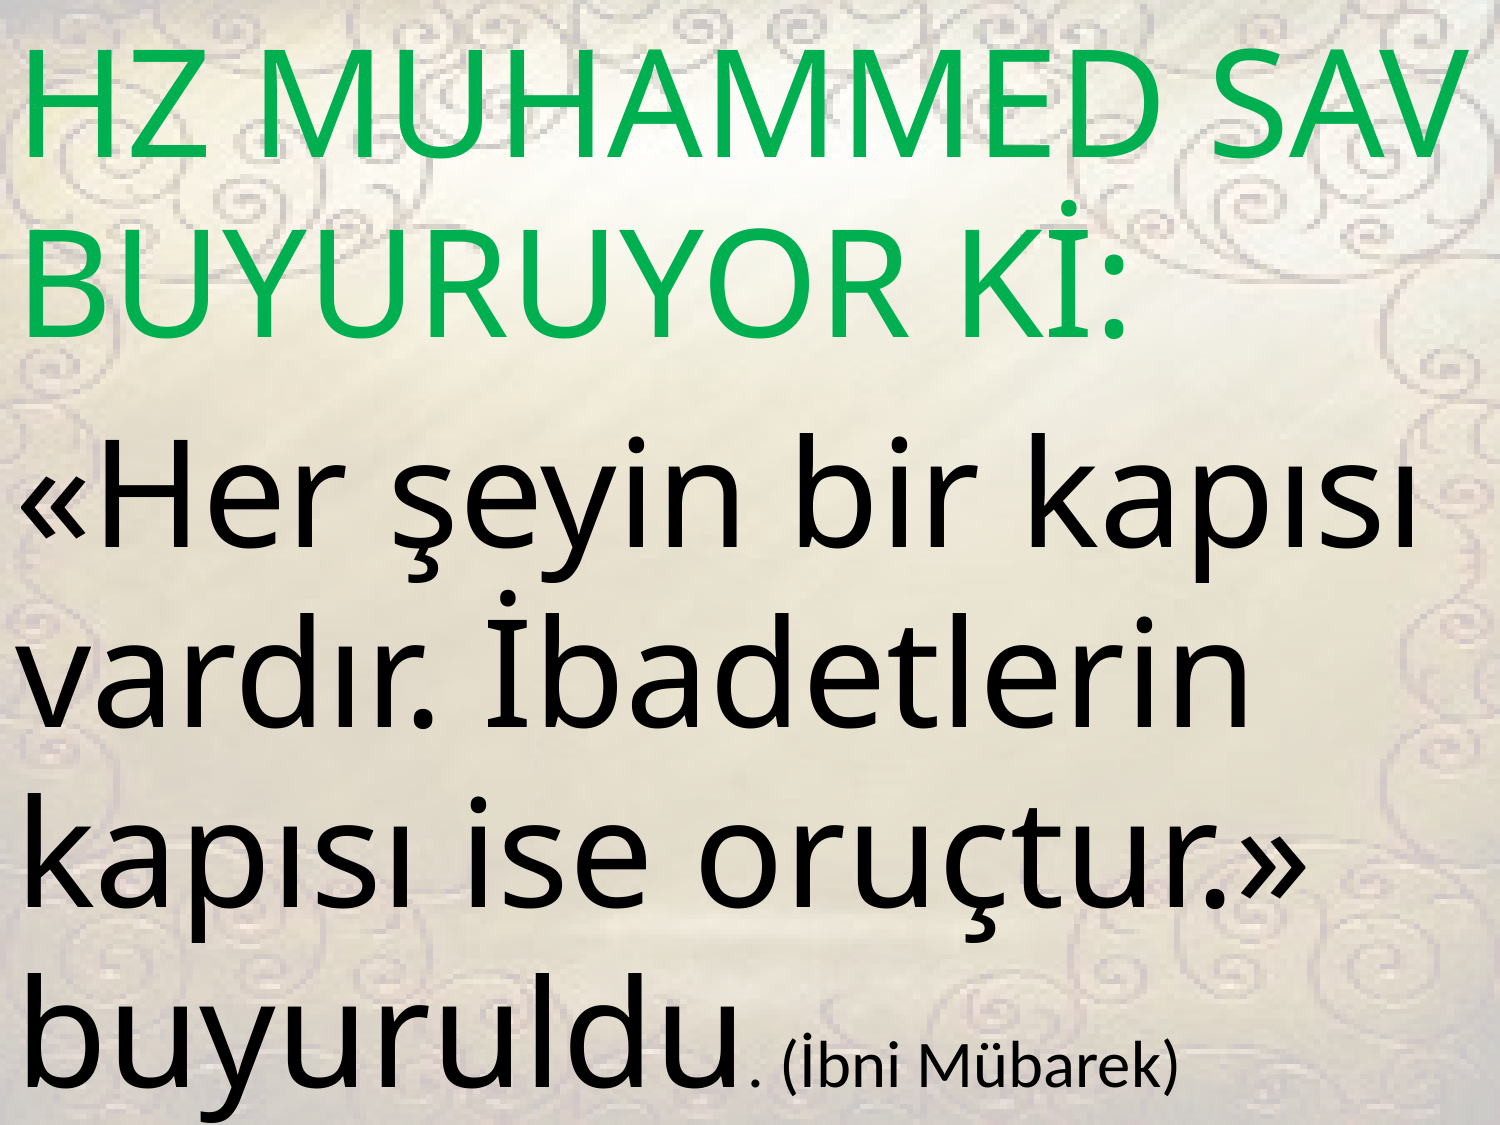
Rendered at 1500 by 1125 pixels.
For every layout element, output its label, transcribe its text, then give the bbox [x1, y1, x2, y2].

list HZ MUHAMMED SAV BUYURUYOR Kİ: «Her şeyin bir kapısı vardır. İbadetlerin kapısı ise oruçtur.» buyuruldu. (İbni Mübarek) [0, 0, 1500, 1125]
